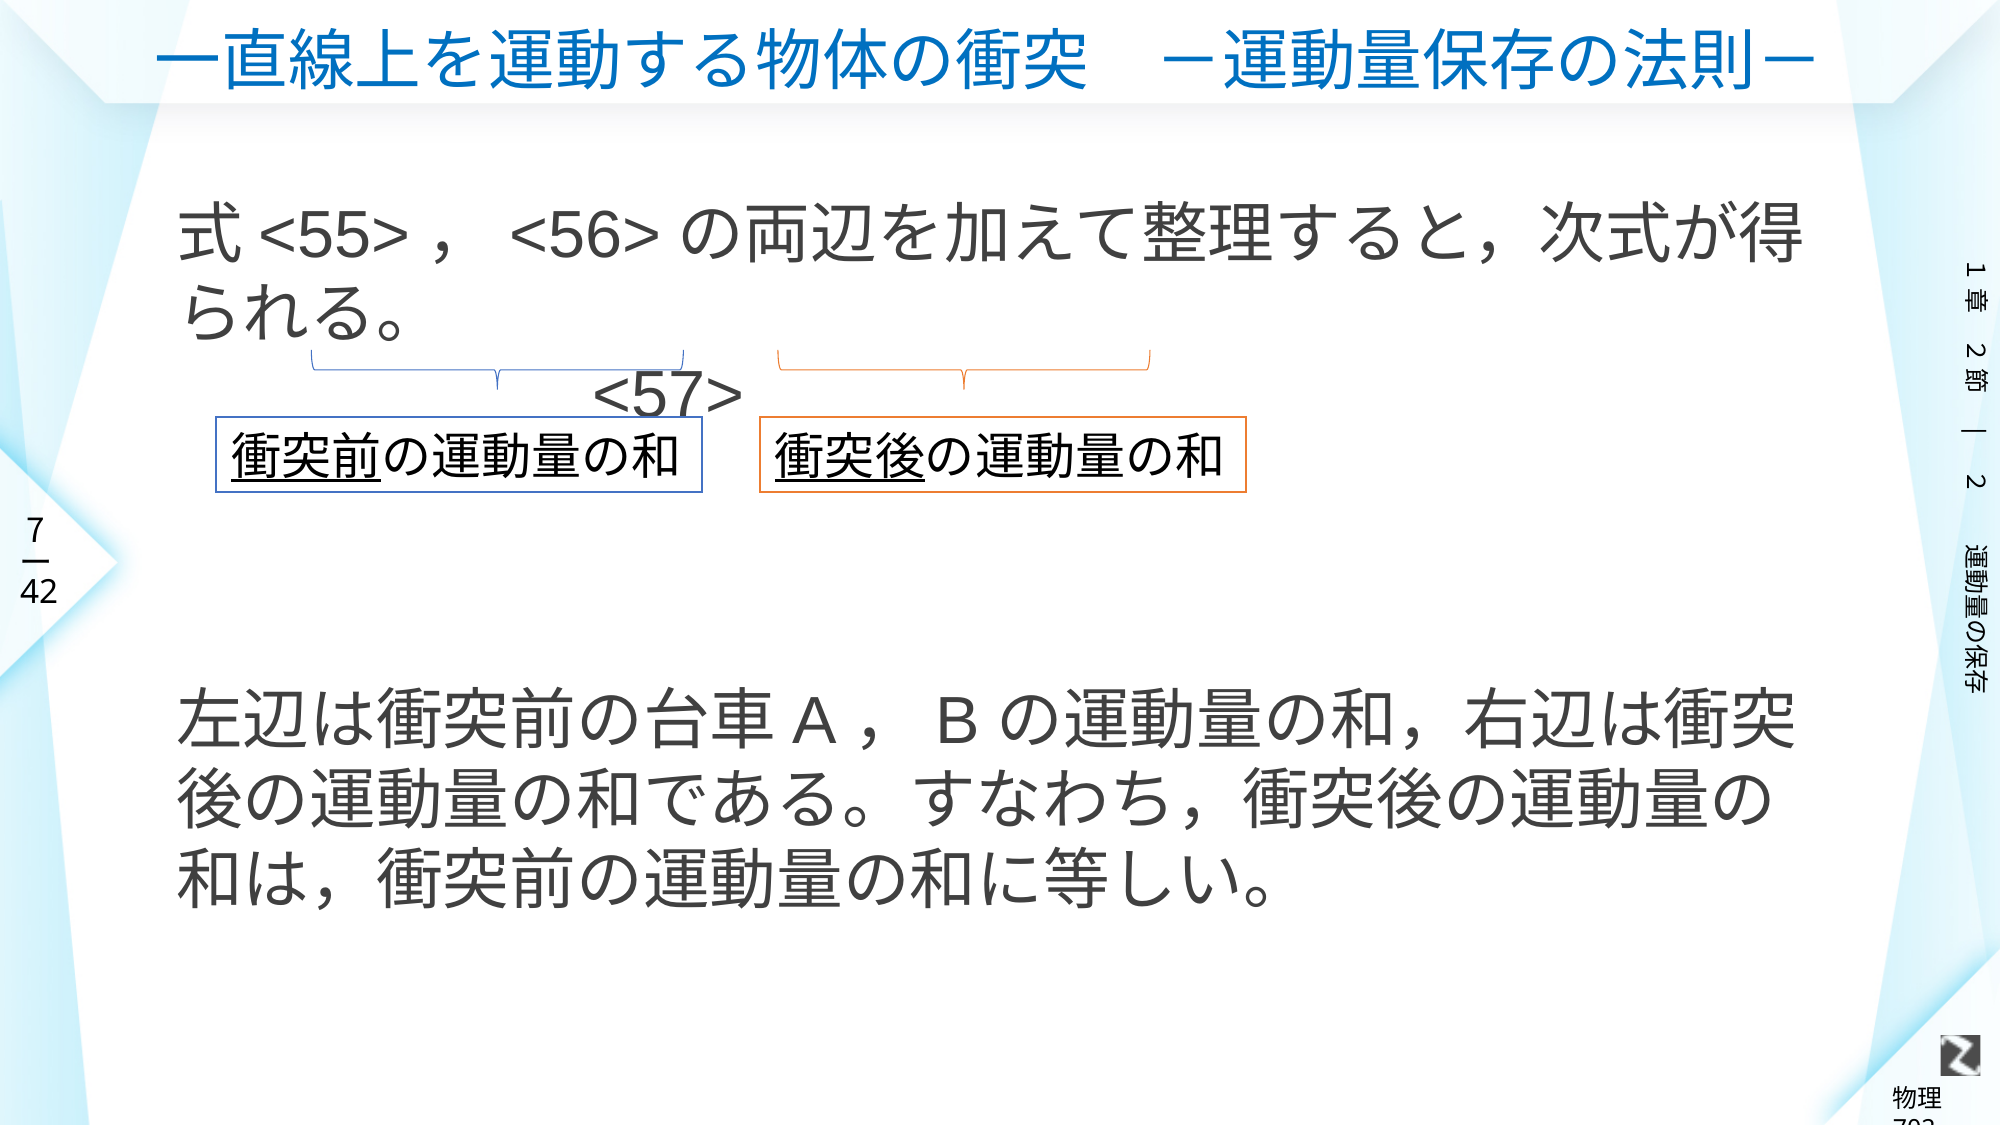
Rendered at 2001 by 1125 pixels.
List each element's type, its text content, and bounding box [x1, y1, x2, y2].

text_box 左辺は衝突前の台車A，Bの運動量の和，右辺は衝突後の運動量の和である。すなわち，衝突後の運動量の和は，衝突前の運動量の和に等しい。 [161, 669, 1845, 924]
text_box [777, 349, 1151, 390]
picture [0, 0, 2000, 1125]
text_box 衝突前の運動量の和 [215, 416, 703, 493]
text_box 衝突後の運動量の和 [759, 416, 1247, 493]
title 一直線上を運動する物体の衝突 －運動量保存の法則－ [126, 0, 1852, 126]
text_box [310, 349, 684, 390]
